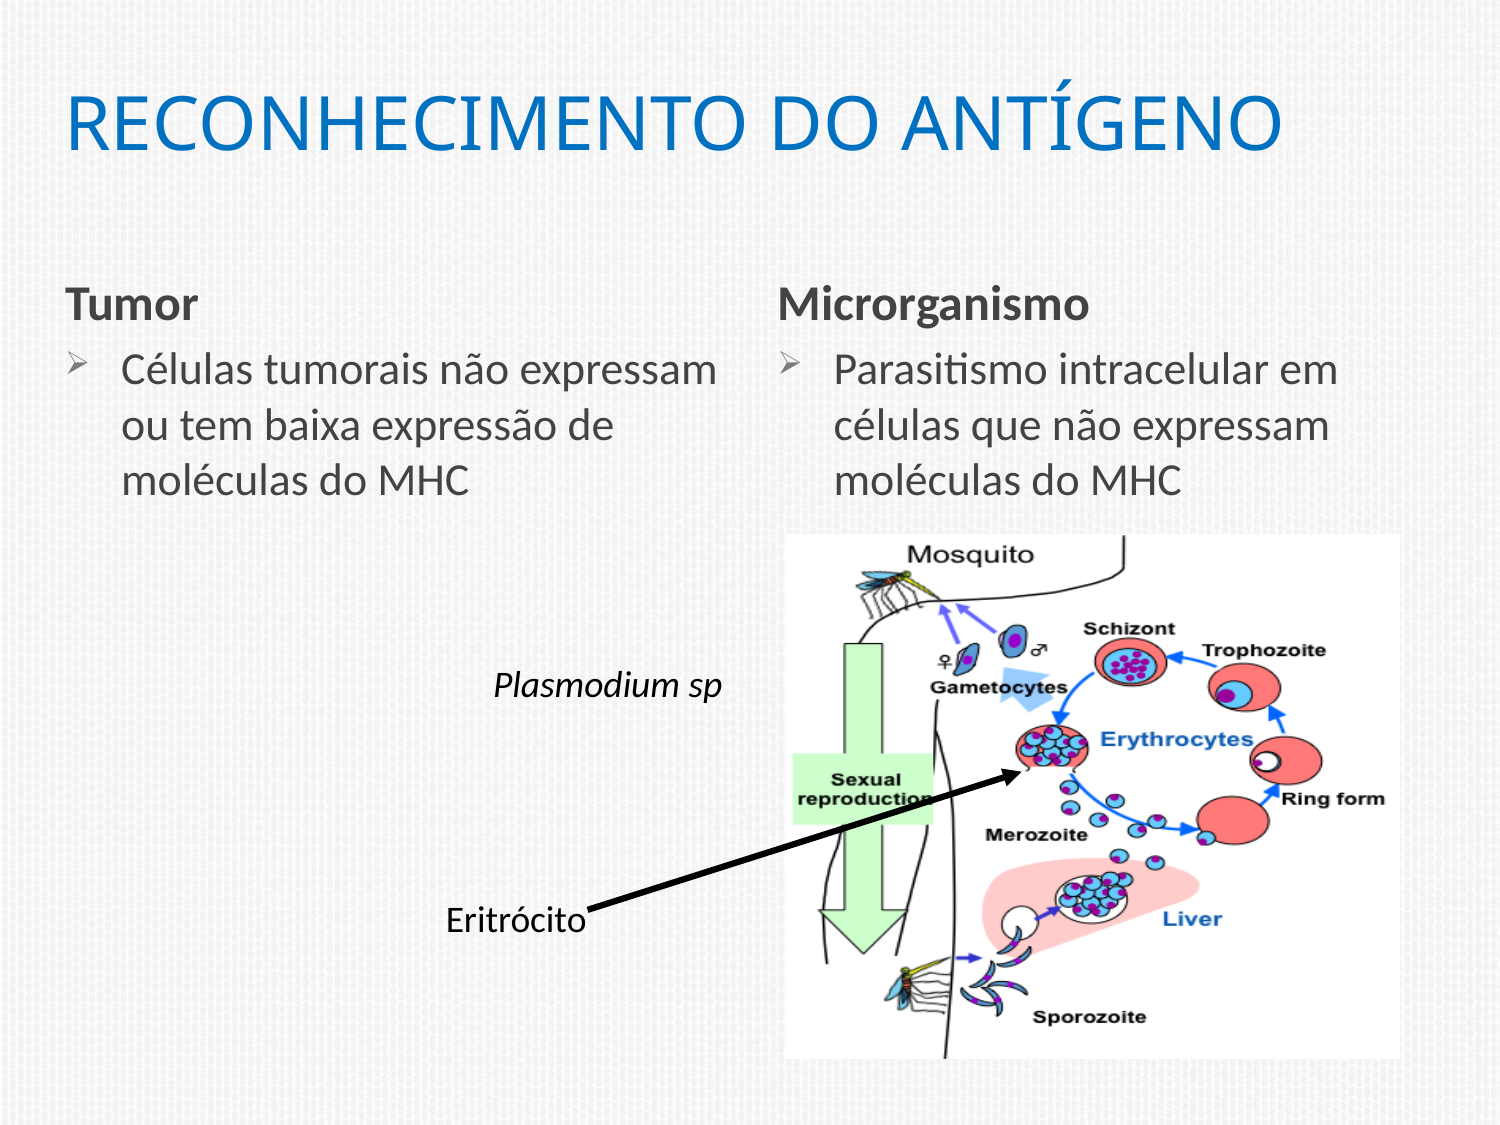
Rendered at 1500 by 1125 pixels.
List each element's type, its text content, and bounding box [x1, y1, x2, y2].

text_box Plasmodium sp [478, 652, 761, 713]
text_box Eritrócito [430, 887, 620, 947]
list Tumor Células tumorais não expressam ou tem baixa expressão de moléculas do MHC [50, 262, 738, 1038]
list Microrganismo Parasitismo intracelular em células que não expressam moléculas do MHC [762, 262, 1475, 1038]
title Reconhecimento do antígeno [49, 54, 1475, 186]
picture [0, 0, 1500, 1125]
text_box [587, 771, 1022, 911]
